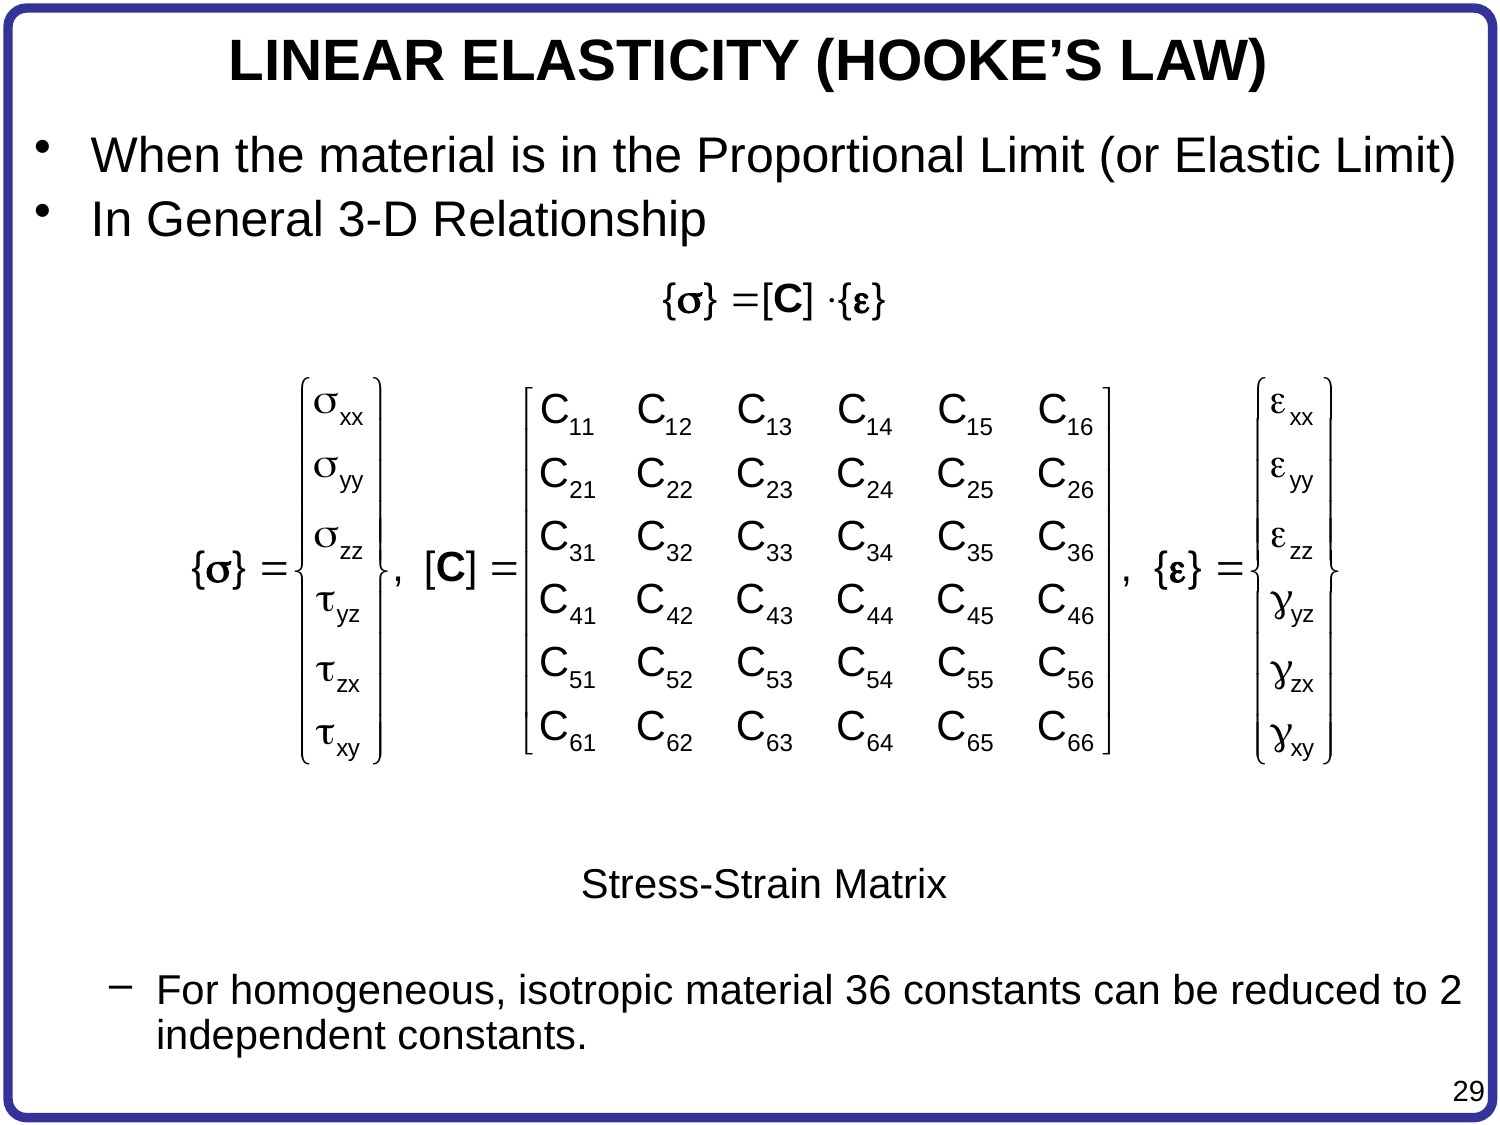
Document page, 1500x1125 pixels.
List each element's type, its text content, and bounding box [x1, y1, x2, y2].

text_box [187, 372, 1344, 770]
title LINEAR ELASTICITY (HOOKE’S LAW) [6, 7, 1492, 106]
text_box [658, 277, 891, 328]
list When the material is in the Proportional Limit (or Elastic Limit) In General 3-D Relationship Stress-Strain Matrix For homogeneous, isotropic material 36 constants can be reduced to 2 independent constants. [18, 121, 1481, 1064]
